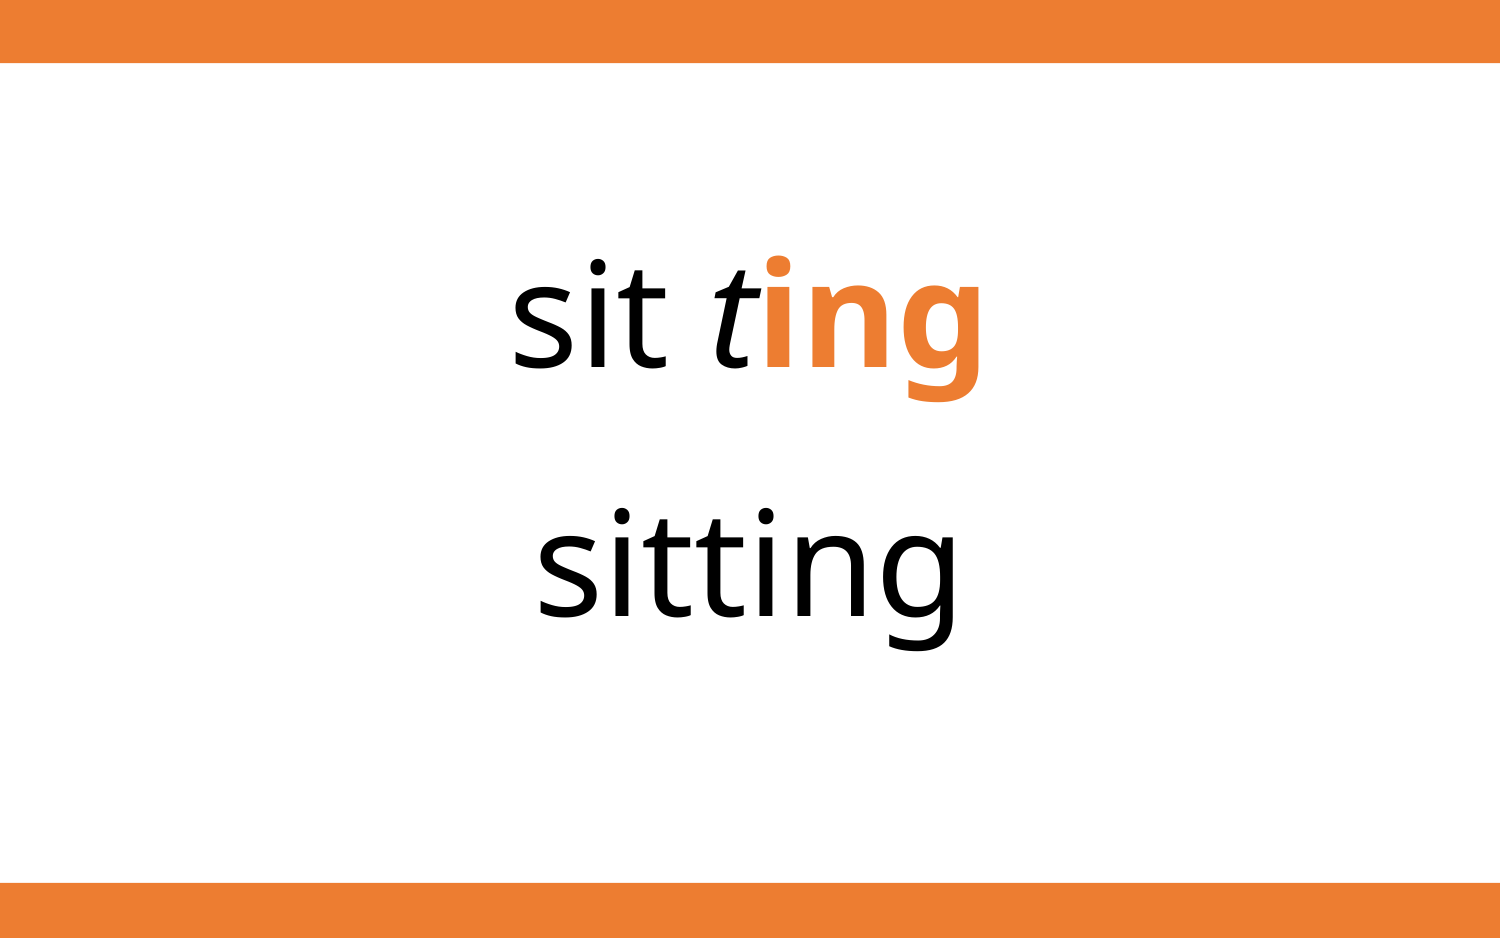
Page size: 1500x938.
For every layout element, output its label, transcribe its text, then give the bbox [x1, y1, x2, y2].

text_box [0, 882, 1500, 938]
text_box sitting [0, 481, 1500, 656]
text_box [0, 0, 1500, 64]
text_box sit ting [0, 233, 1500, 408]
